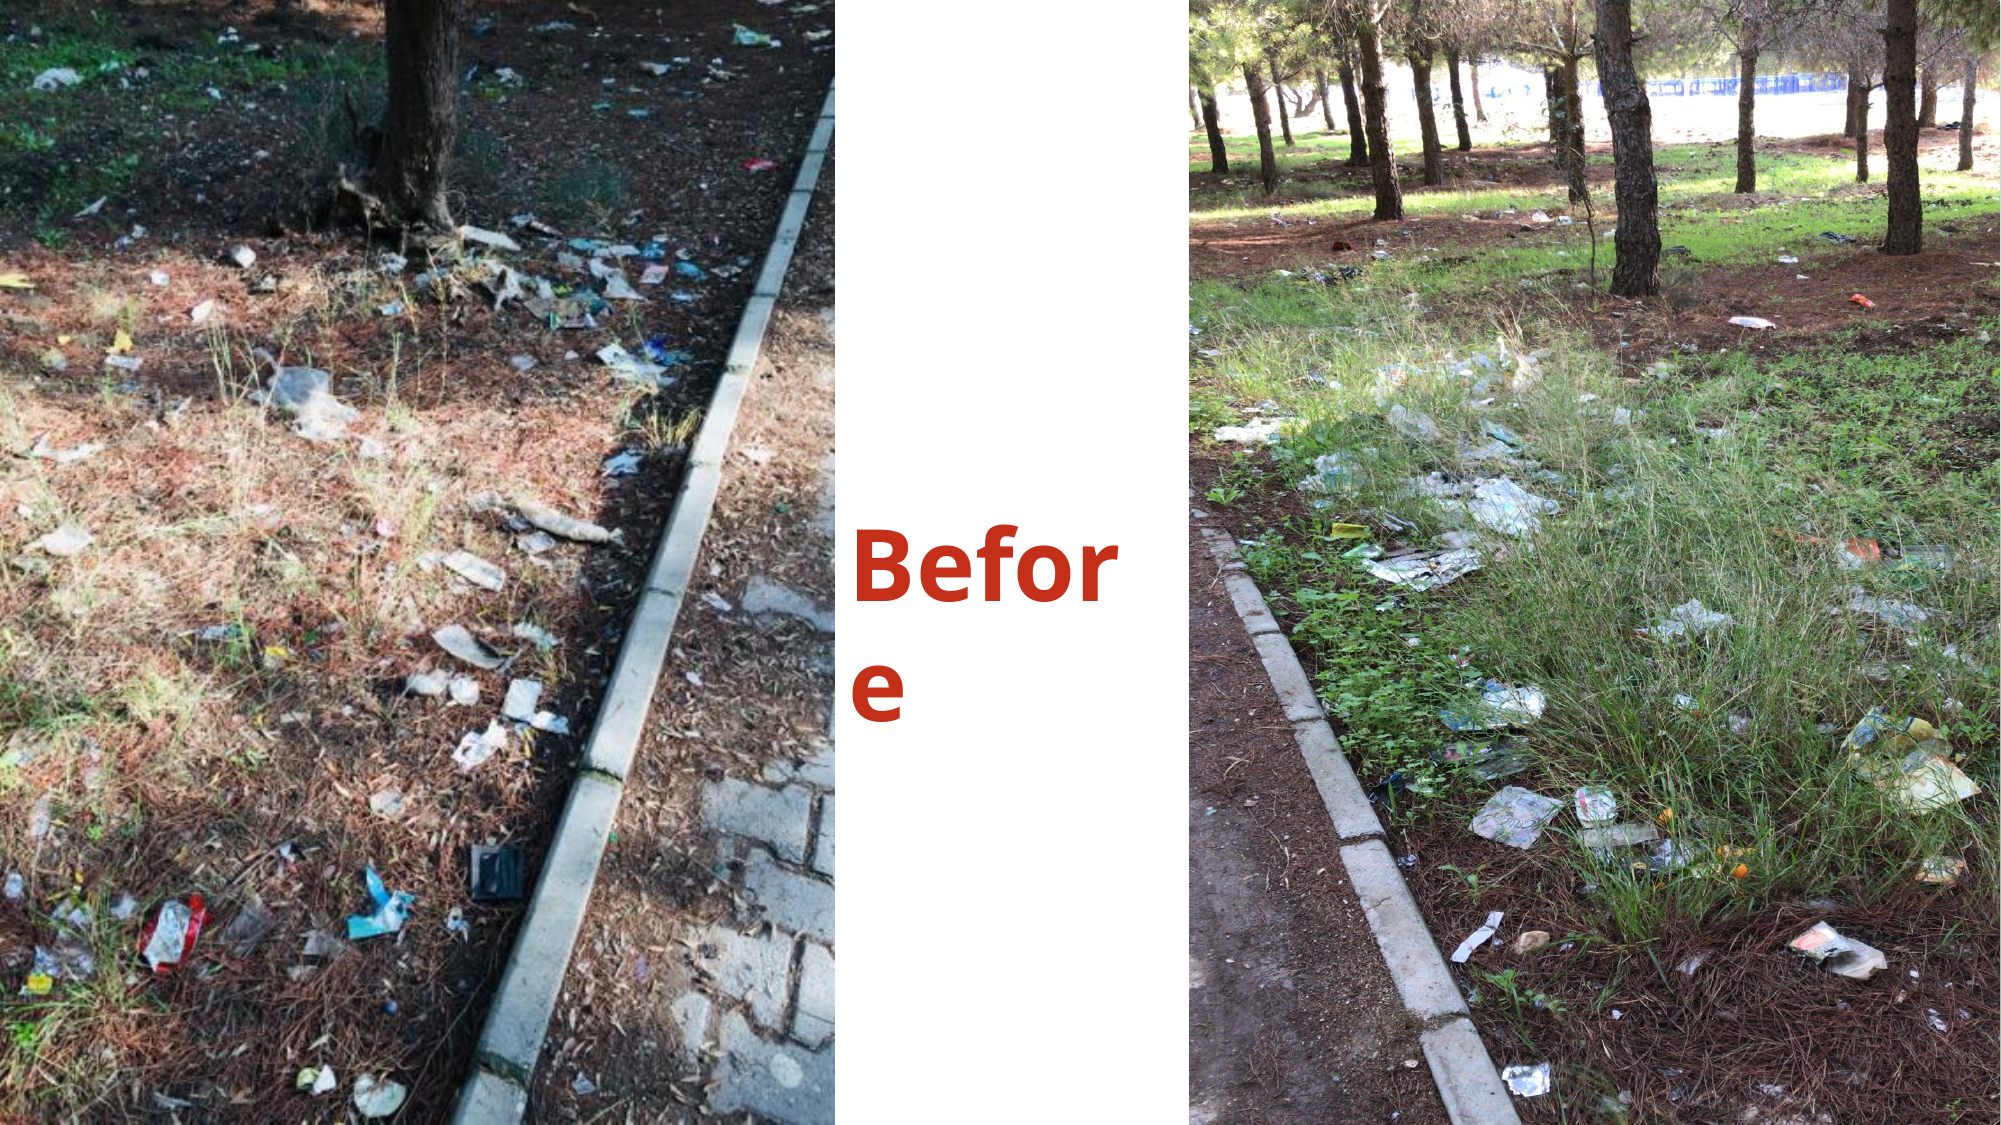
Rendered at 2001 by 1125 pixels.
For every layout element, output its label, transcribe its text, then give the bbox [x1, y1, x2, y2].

text_box Before [838, 494, 1184, 749]
picture [1188, 0, 2000, 1125]
picture [0, 0, 835, 1125]
